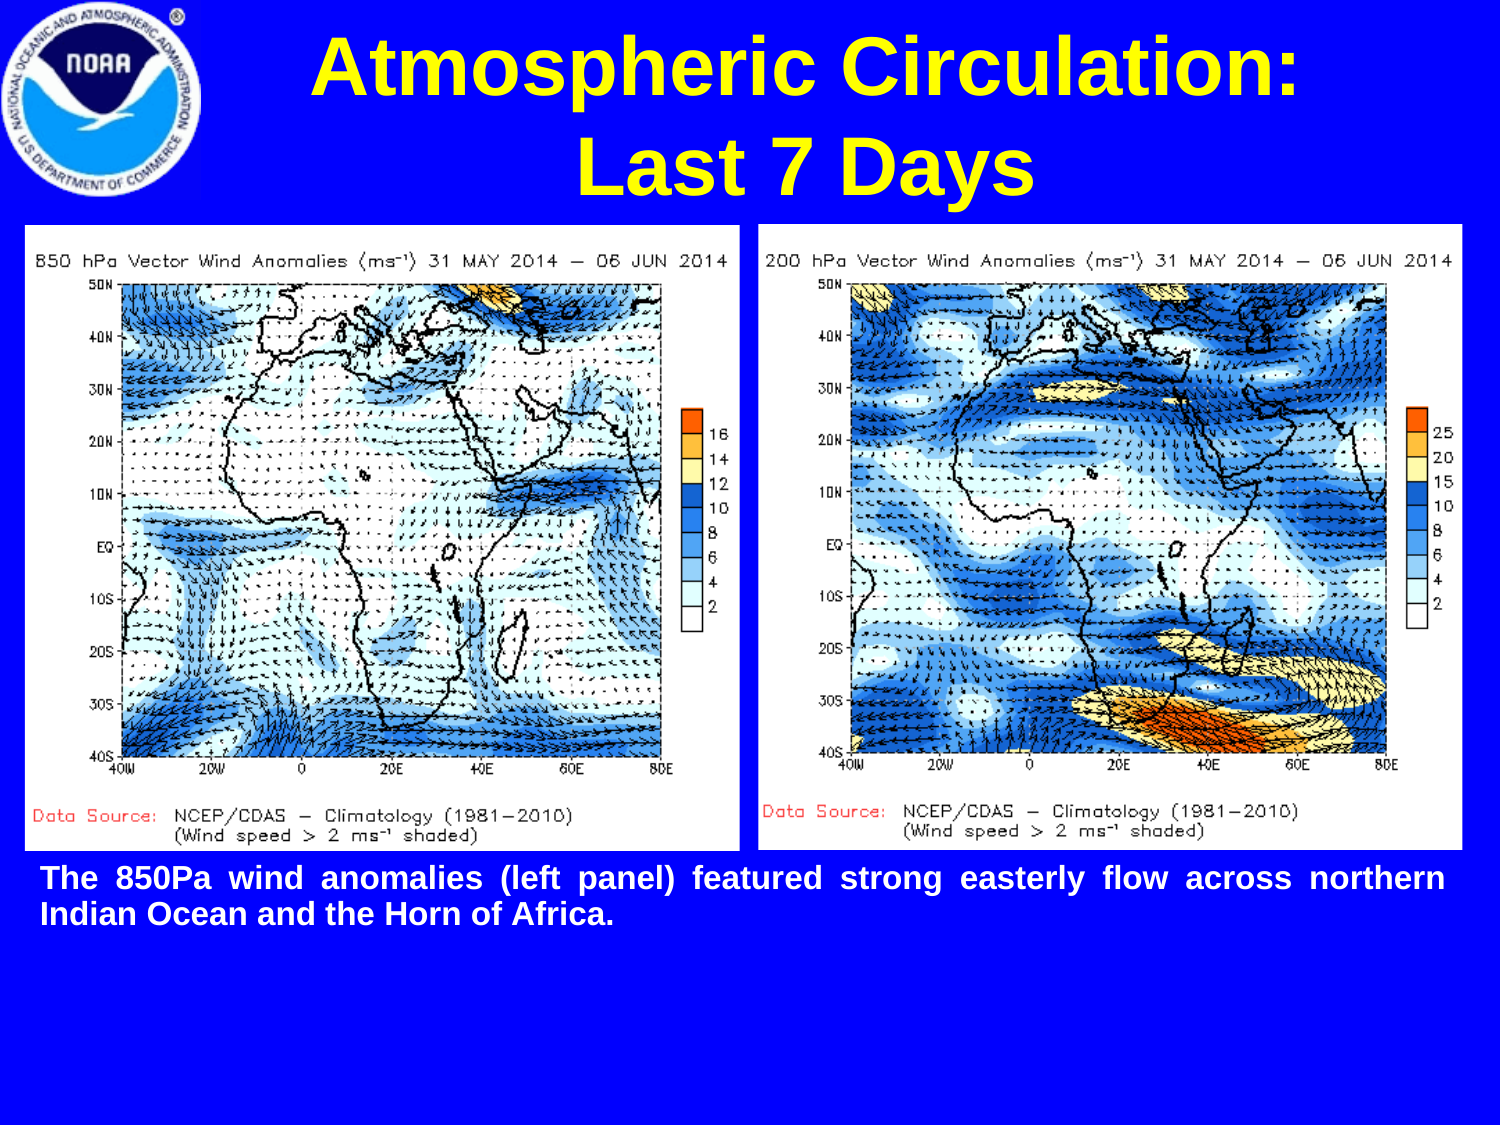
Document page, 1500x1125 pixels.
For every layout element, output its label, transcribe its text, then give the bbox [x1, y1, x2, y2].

picture [758, 224, 1463, 850]
text_box The 850Pa wind anomalies (left panel) featured strong easterly flow across northern Indian Ocean and the Horn of Africa. [24, 853, 1463, 941]
title Atmospheric Circulation: Last 7 Days [174, 37, 1438, 188]
picture [0, 0, 200, 200]
picture [24, 224, 740, 851]
